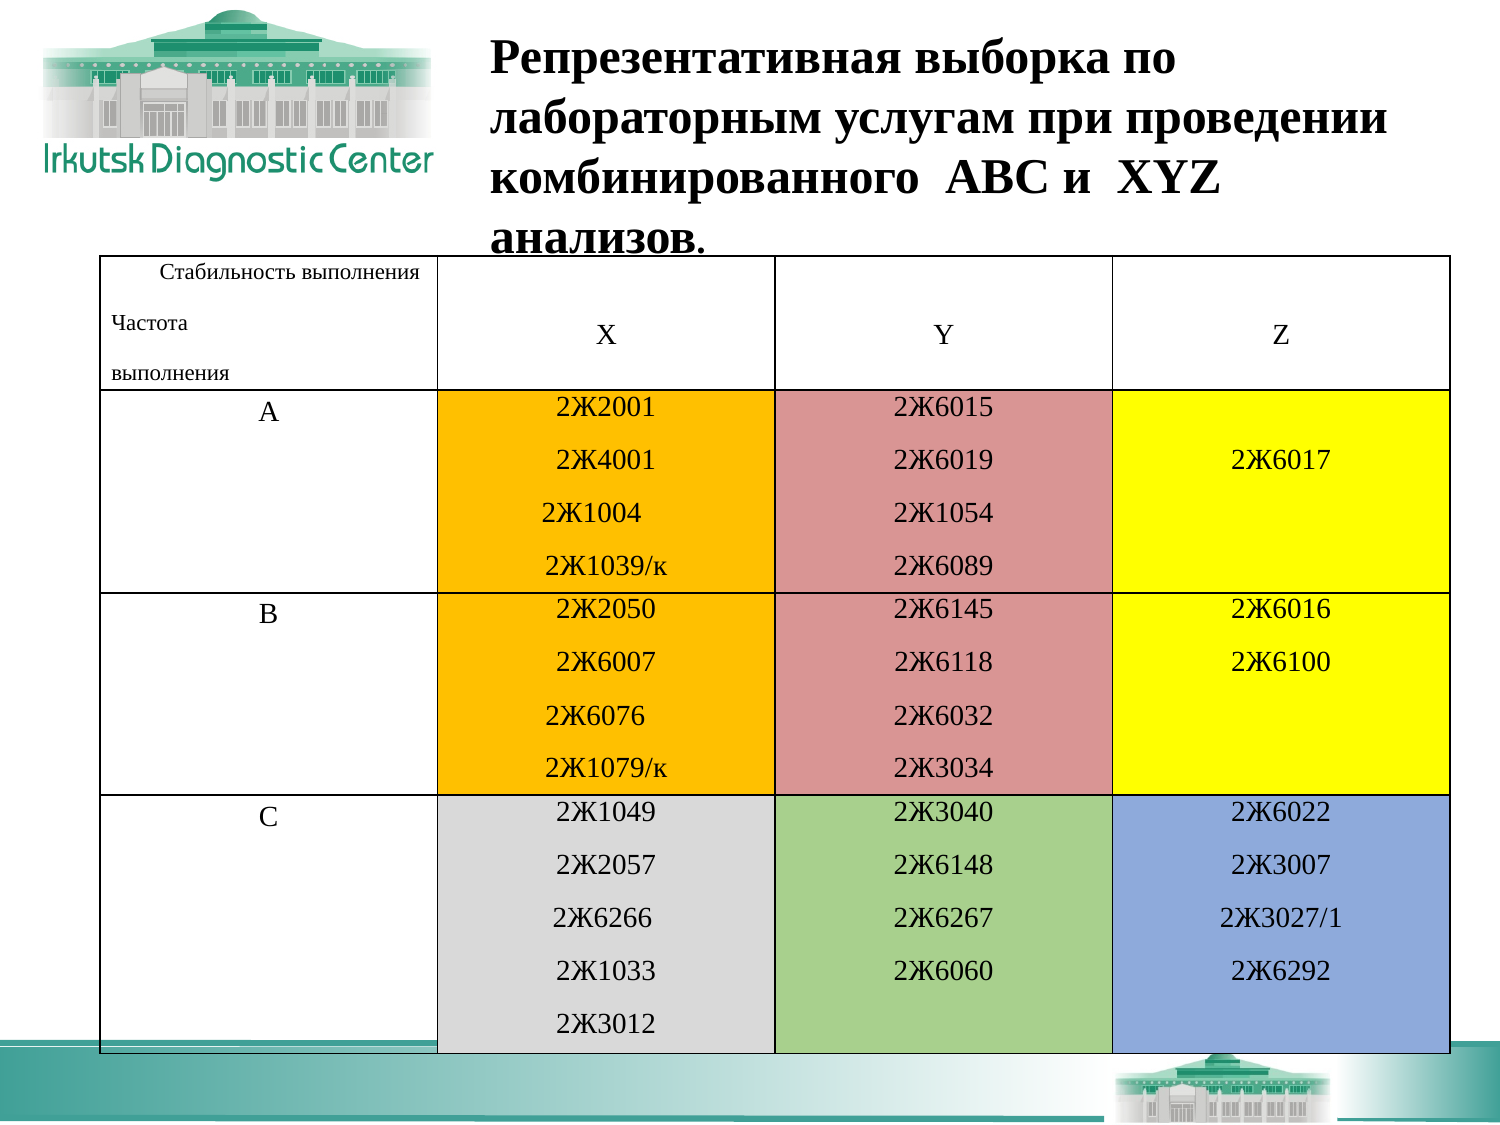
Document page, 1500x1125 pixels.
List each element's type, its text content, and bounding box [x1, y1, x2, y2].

table_header Y [776, 257, 1112, 389]
table_header X [438, 257, 774, 389]
table_header Z [1113, 257, 1449, 389]
table_cell 2Ж6145 2Ж6118 2Ж6032 2Ж3034 [776, 594, 1112, 794]
table_cell 2Ж6022 2Ж3007 2Ж3027/1 2Ж6292 [1113, 796, 1449, 1041]
table_cell 2Ж1049 2Ж2057 2Ж6266 2Ж1033 2Ж3012 [438, 796, 774, 1041]
table_cell С [101, 796, 437, 1041]
table_cell 2Ж2050 2Ж6007 2Ж6076 2Ж1079/к [438, 594, 774, 794]
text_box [0, 1042, 1500, 1125]
title Репрезентативная выборка по лабораторным услугам при проведении комбинированного ABC и XYZ анализов. [474, 50, 1450, 238]
table_cell 2Ж3040 2Ж6148 2Ж6267 2Ж6060 [776, 796, 1112, 1041]
table_cell 2Ж2001 2Ж4001 2Ж1004 2Ж1039/к [438, 391, 774, 592]
table_cell А [101, 391, 437, 592]
table_cell В [101, 594, 437, 794]
table_cell 2Ж6017 [1113, 391, 1449, 592]
table_cell 2Ж6016 2Ж6100 [1113, 594, 1449, 794]
picture [37, 0, 446, 186]
table_header Стабильность выполнения Частота выполнения [101, 257, 437, 389]
table_cell 2Ж6015 2Ж6019 2Ж1054 2Ж6089 [776, 391, 1112, 592]
